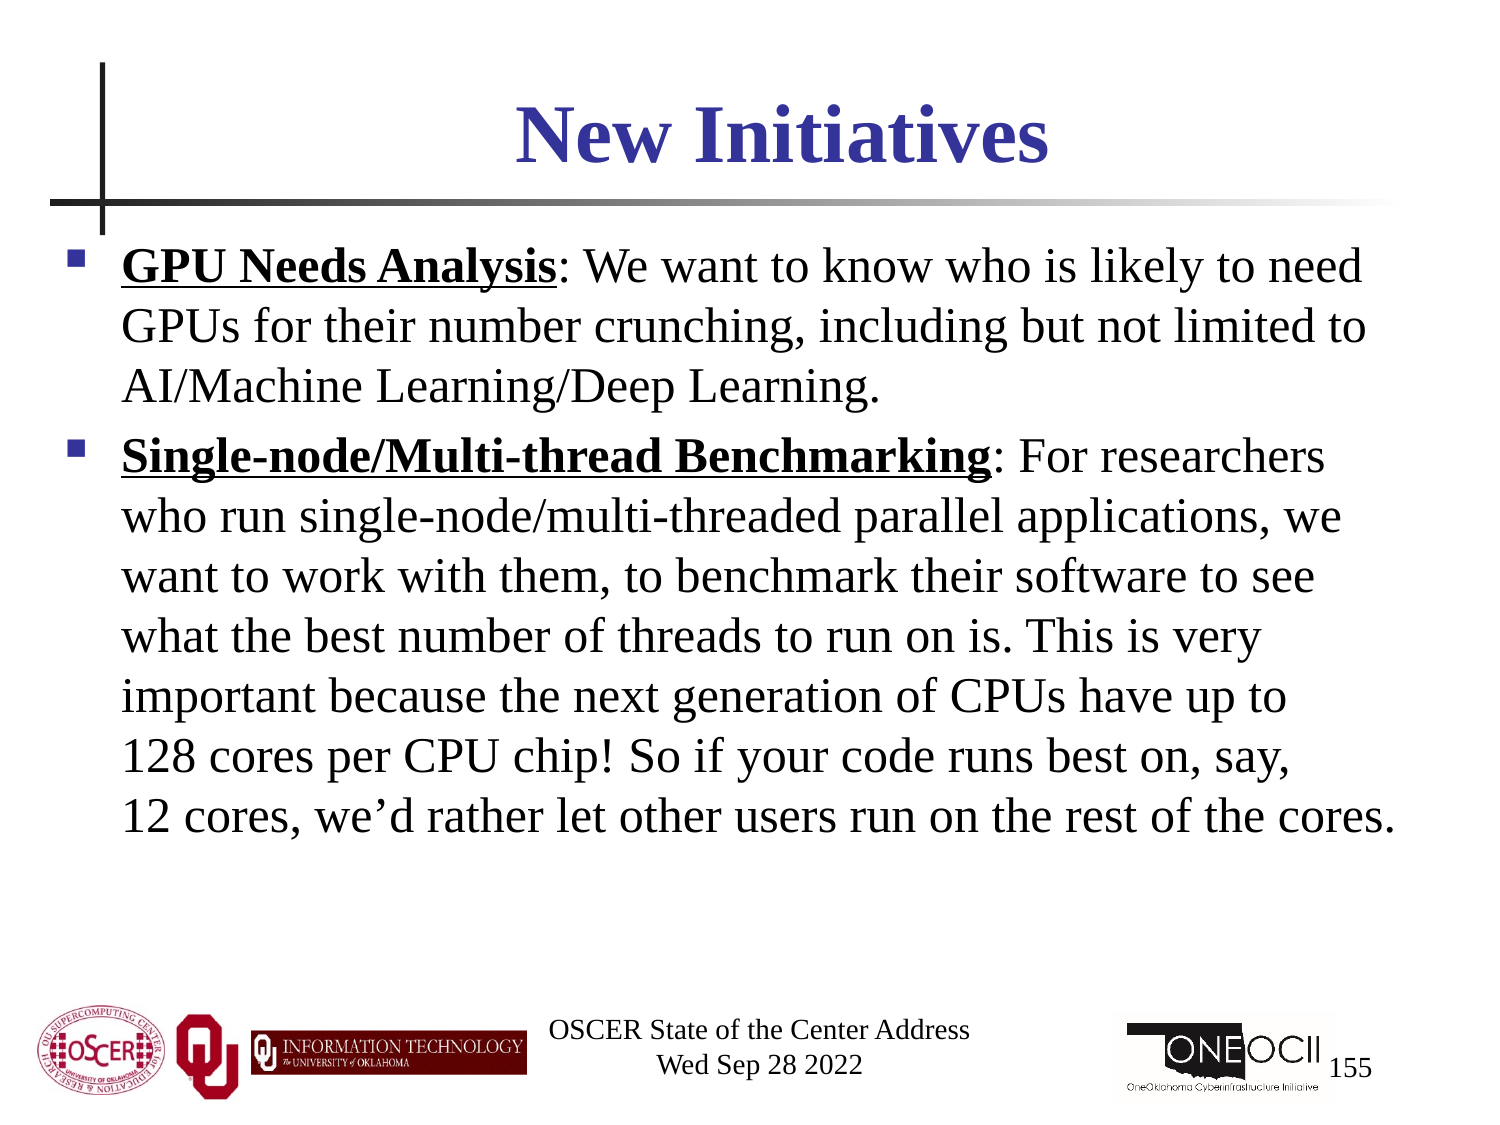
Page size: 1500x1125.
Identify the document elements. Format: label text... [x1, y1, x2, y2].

picture [37, 1005, 165, 1095]
slide_number 155 [1174, 1015, 1388, 1091]
picture [247, 1028, 431, 1078]
title New Initiatives [124, 74, 1442, 187]
picture [1112, 1012, 1336, 1102]
list GPU Needs Analysis: We want to know who is likely to need GPUs for their number crunching, including but not limited to AI/Machine Learning/Deep Learning. Single-node/Multi-thread Benchmarking: For researchers who run single-node/multi-threaded parallel applications, we want to work with them, to benchmark their software to see what the best number of threads to run on is. This is very important because the next generation of CPUs have up to 128 cores per CPU chip! So if your code runs best on, say, 12 cores, we’d rather let other users run on the rest of the cores. [49, 224, 1417, 988]
footer OSCER State of the Center Address Wed Sep 28 2022 [431, 1012, 1088, 1088]
picture [174, 1012, 240, 1102]
